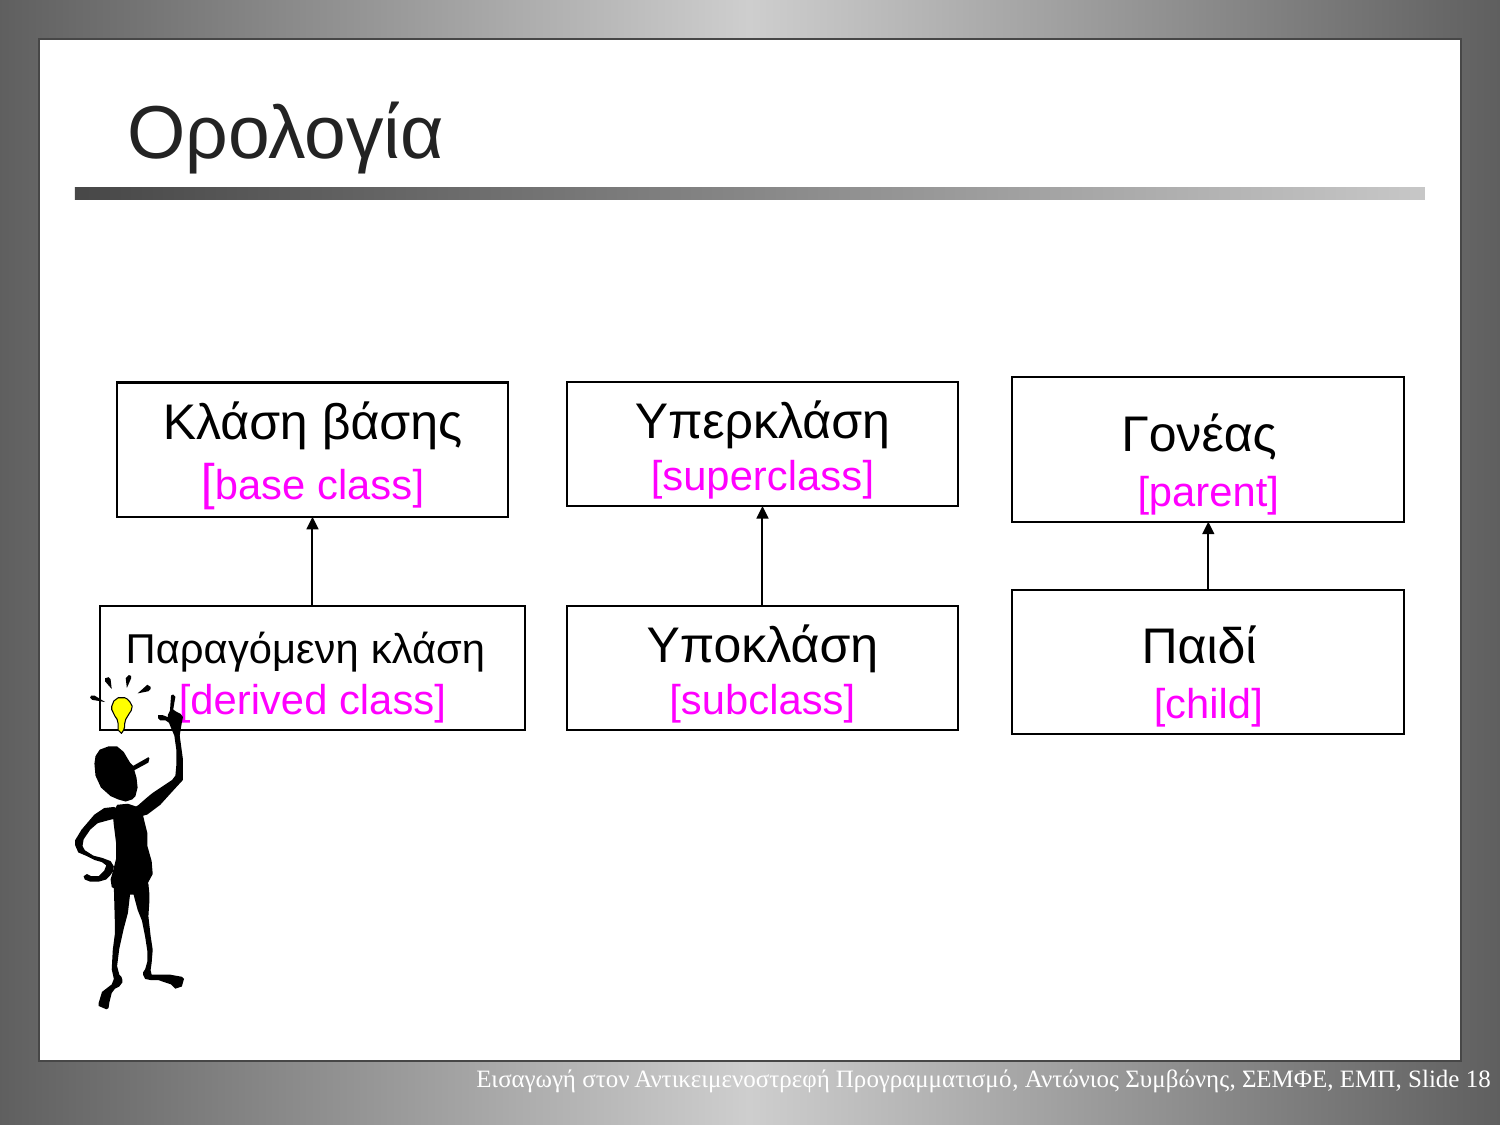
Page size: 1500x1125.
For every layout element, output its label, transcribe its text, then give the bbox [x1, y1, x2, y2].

text_box Κλάση βάσης [base class] [116, 382, 509, 517]
text_box Παιδί [child] [1012, 589, 1405, 735]
text_box Υπερκλάση [superclass] [566, 381, 959, 507]
text_box Παραγόμενη κλάση [derived class] [99, 605, 525, 731]
title Ορολογία [112, 82, 1388, 175]
text_box Υποκλάση [subclass] [566, 605, 959, 731]
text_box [74, 674, 187, 1012]
text_box Γονέας [parent] [1012, 377, 1405, 522]
